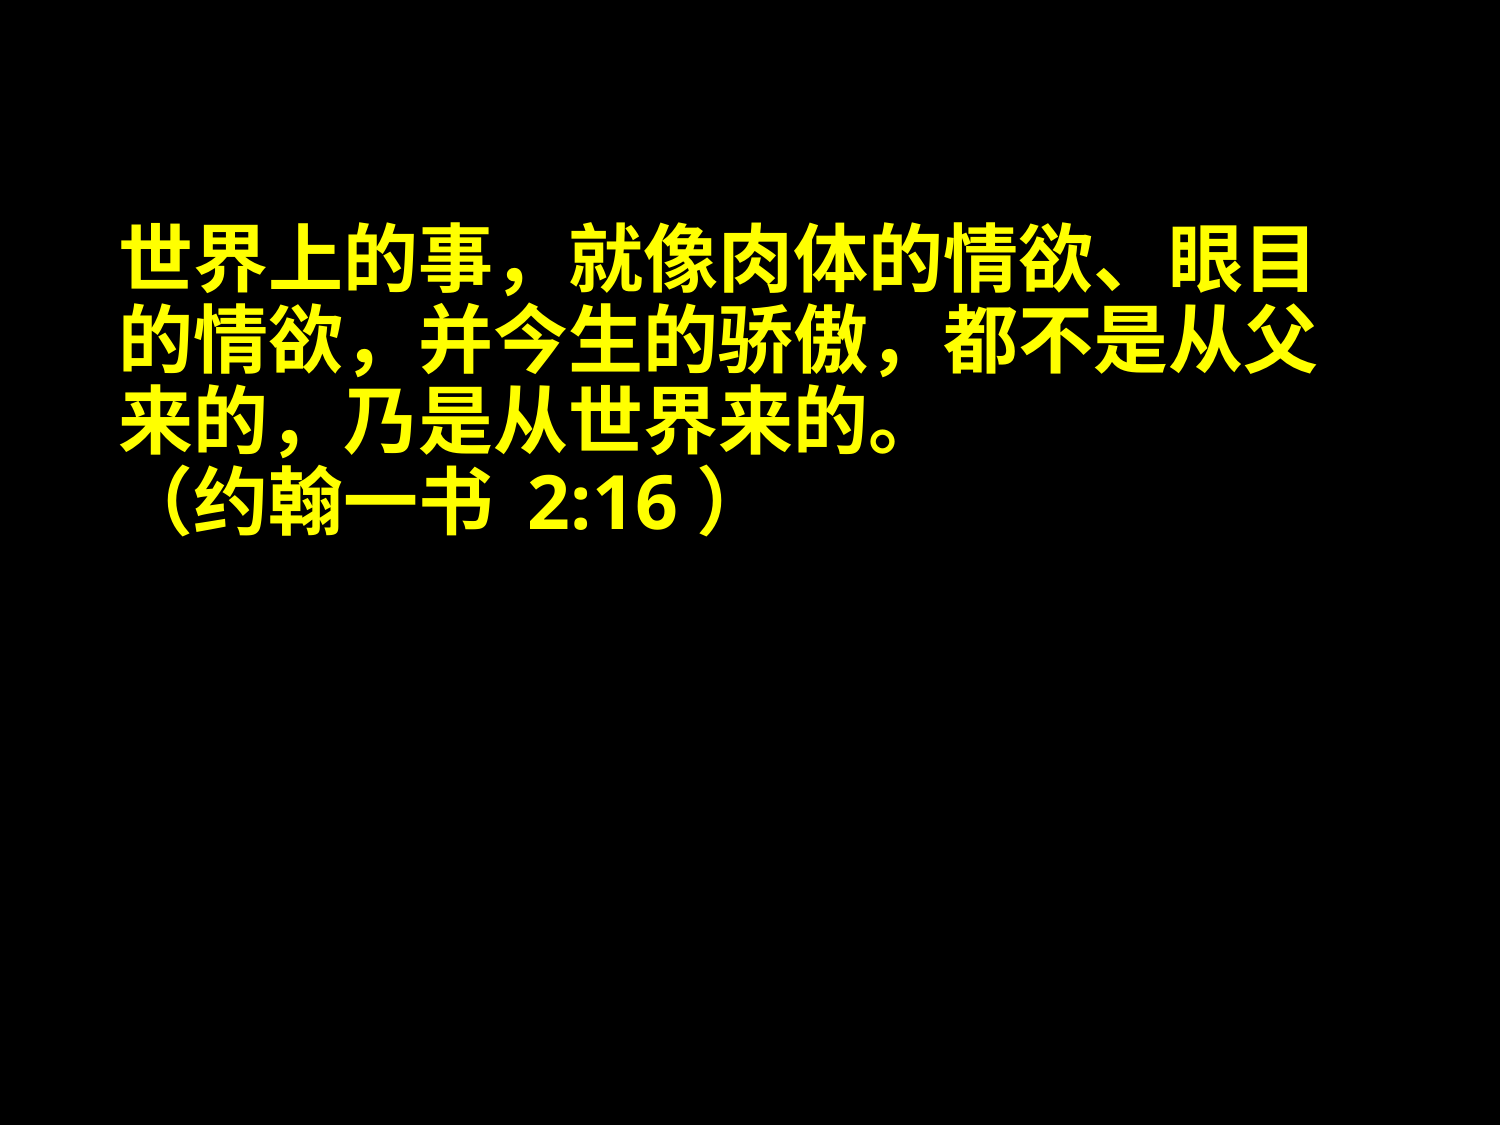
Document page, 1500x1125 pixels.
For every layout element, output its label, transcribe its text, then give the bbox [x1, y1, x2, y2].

text_box 世界上的事，就像肉体的情欲、眼目的情欲，并今生的骄傲，都不是从父来的，乃是从世界来的。 （约翰一书 2:16） [103, 159, 1397, 609]
